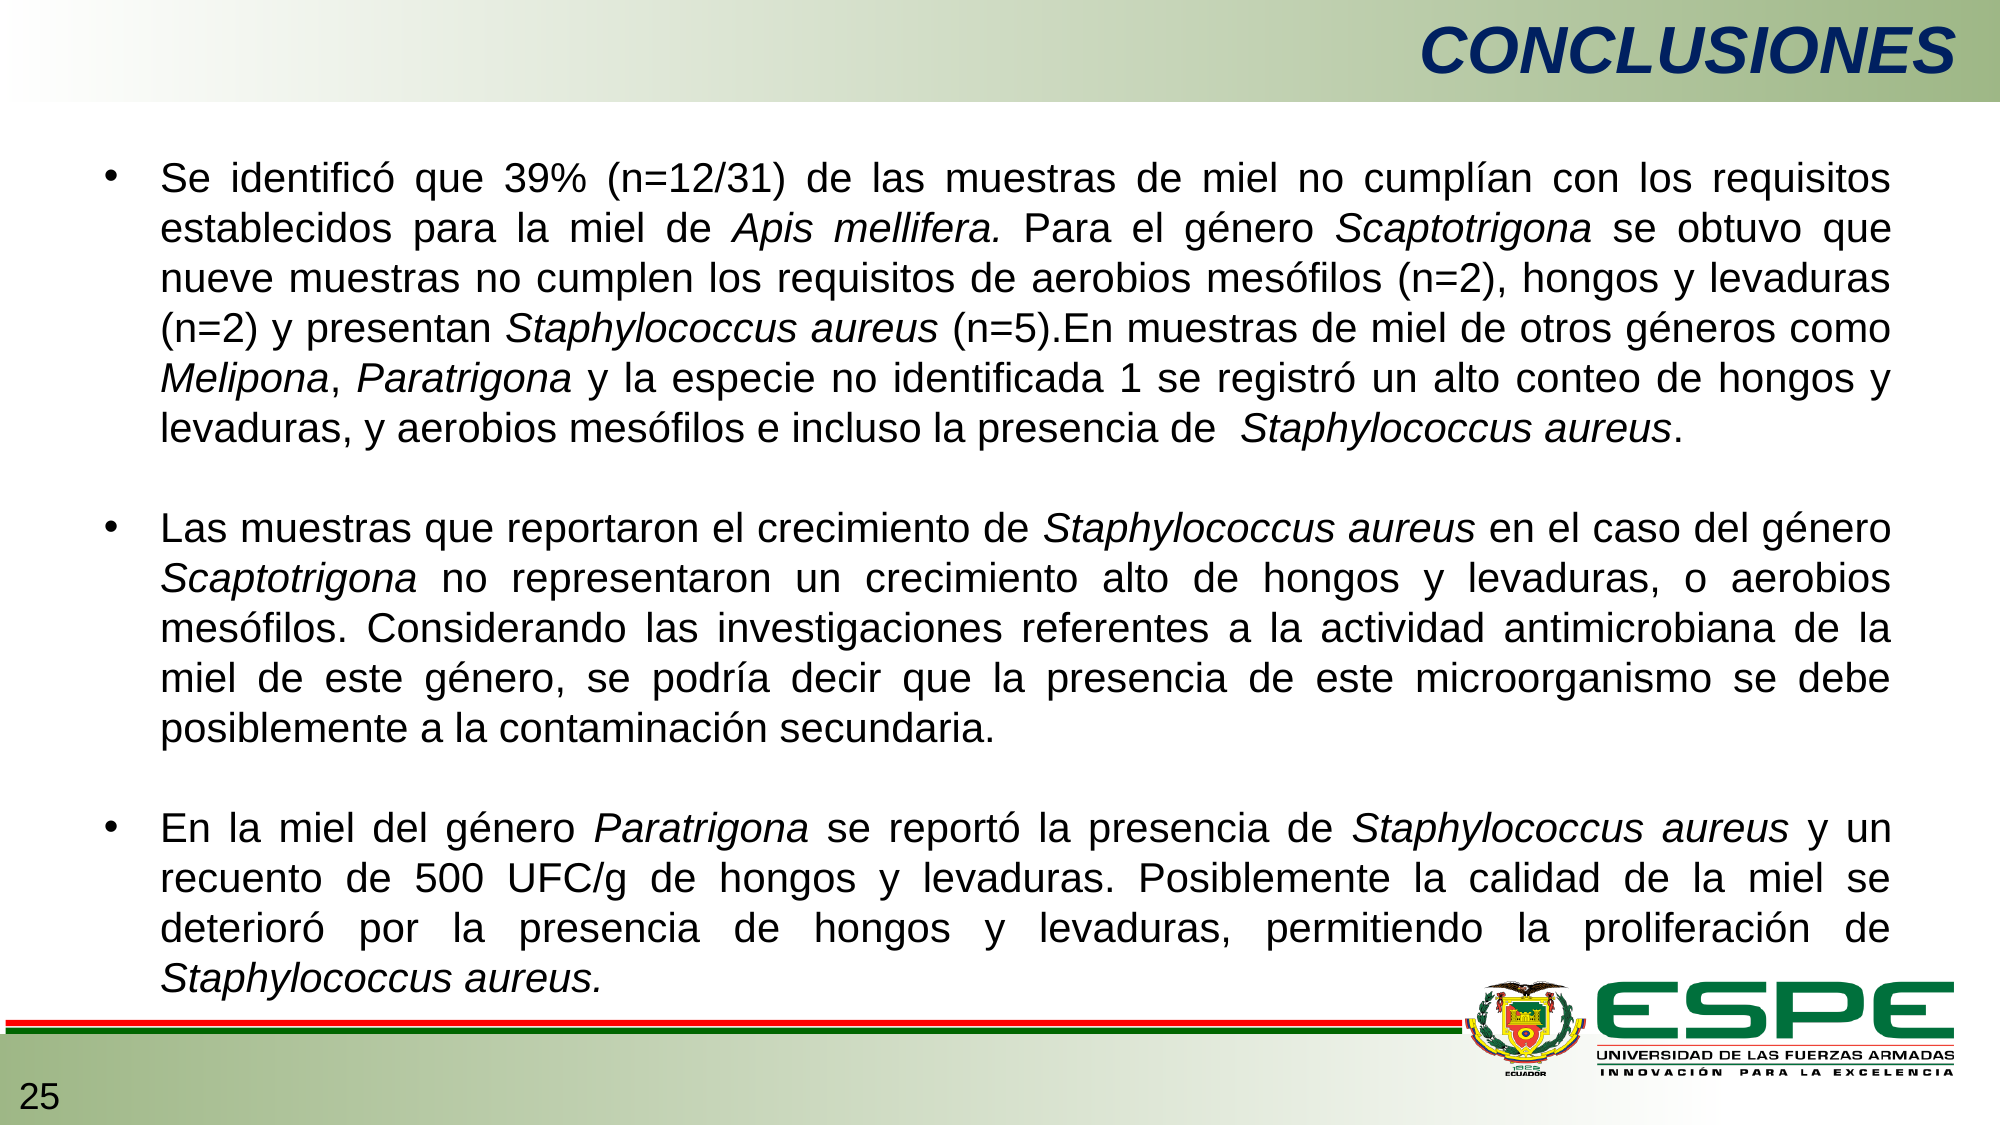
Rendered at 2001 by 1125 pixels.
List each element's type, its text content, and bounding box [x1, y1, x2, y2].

text_box 25 [3, 1064, 76, 1125]
text_box Se identificó que 39% (n=12/31) de las muestras de miel no cumplían con los requisitos establecidos para la miel de Apis mellifera. Para el género Scaptotrigona se obtuvo que nueve muestras no cumplen los requisitos de aerobios mesófilos (n=2), hongos y levaduras (n=2) y presentan Staphylococcus aureus (n=5).En muestras de miel de otros géneros como Melipona, Paratrigona y la especie no identificada 1 se registró un alto conteo de hongos y levaduras, y aerobios mesófilos e incluso la presencia de Staphylococcus aureus. Las muestras que reportaron el crecimiento de Staphylococcus aureus en el caso del género Scaptotrigona no representaron un crecimiento alto de hongos y levaduras, o aerobios mesófilos. Considerando las investigaciones referentes a la actividad antimicrobiana de la miel de este género, se podría decir que la presencia de este microorganismo se debe posiblemente a la contaminación secundaria. En la miel del género Paratrigona se reportó la presencia de Staphylococcus aureus y un recuento de 500 UFC/g de hongos y levaduras. Posiblemente la calidad de la miel se deterioró por la presencia de hongos y levaduras, permitiendo la proliferación de Staphylococcus aureus. [89, 143, 1908, 1069]
title CONCLUSIONES [171, 0, 1972, 188]
picture [1465, 981, 1954, 1076]
